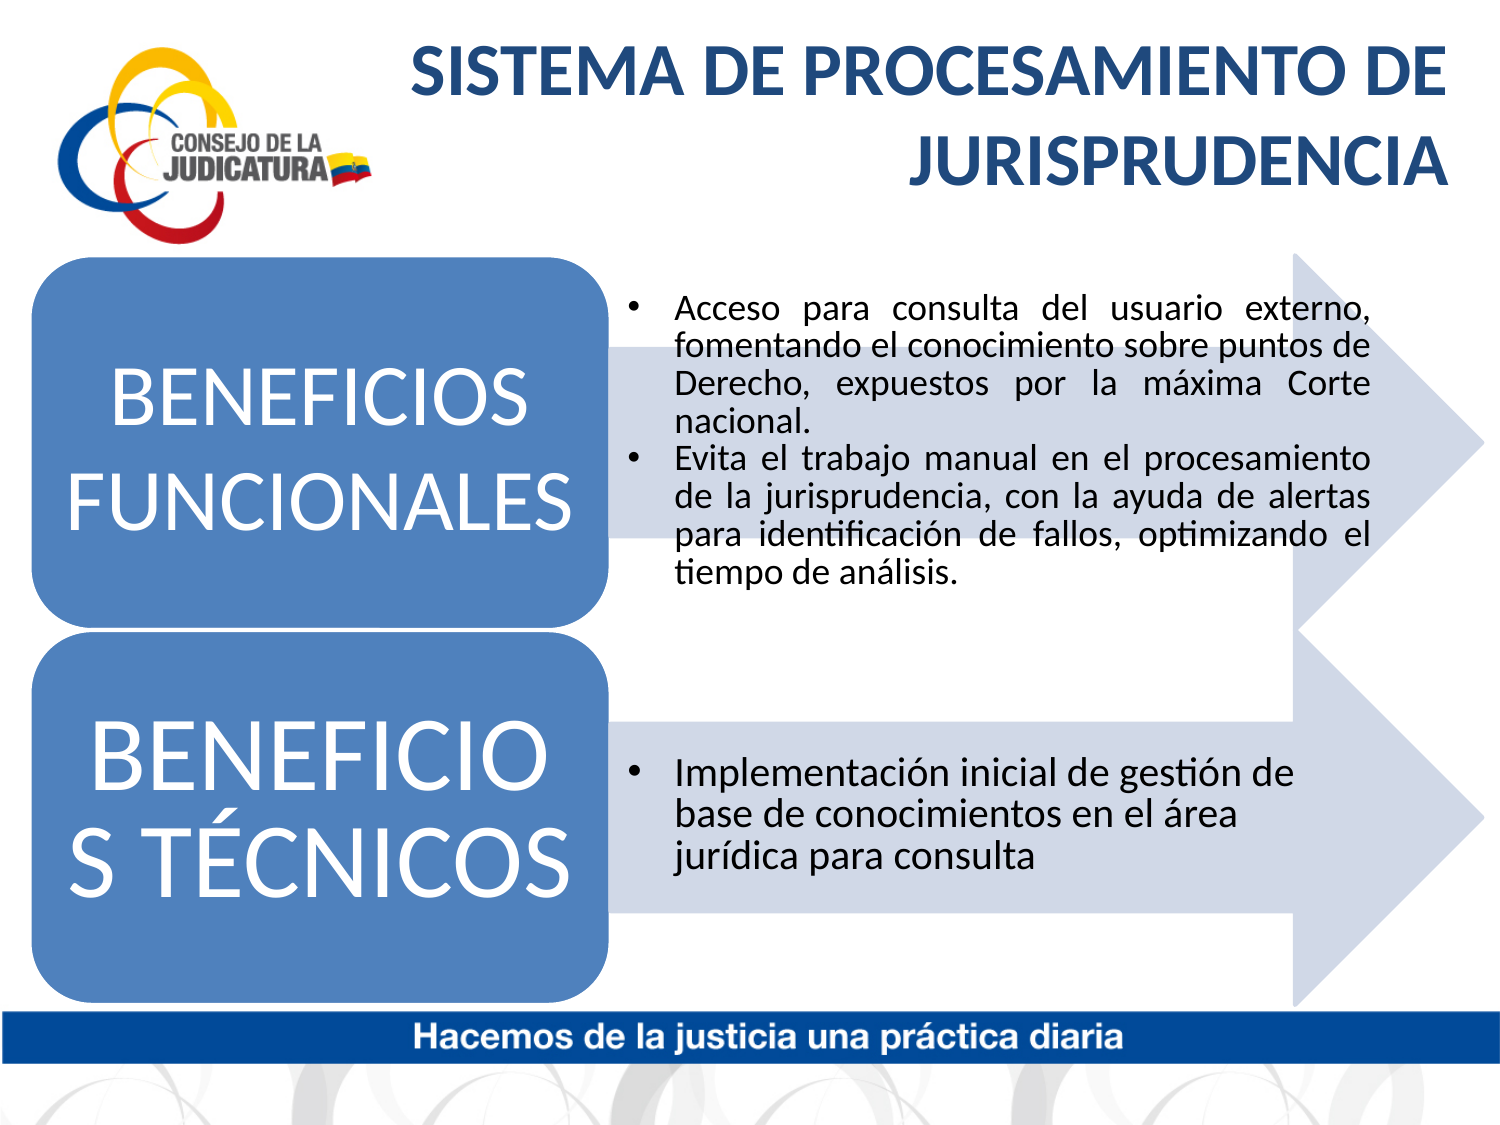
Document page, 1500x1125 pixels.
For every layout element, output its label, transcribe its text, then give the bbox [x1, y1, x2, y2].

title SISTEMA DE PROCESAMIENTO DE JURISPRUDENCIA [39, 66, 1465, 253]
picture [0, 0, 1500, 1125]
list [29, 255, 1483, 1006]
